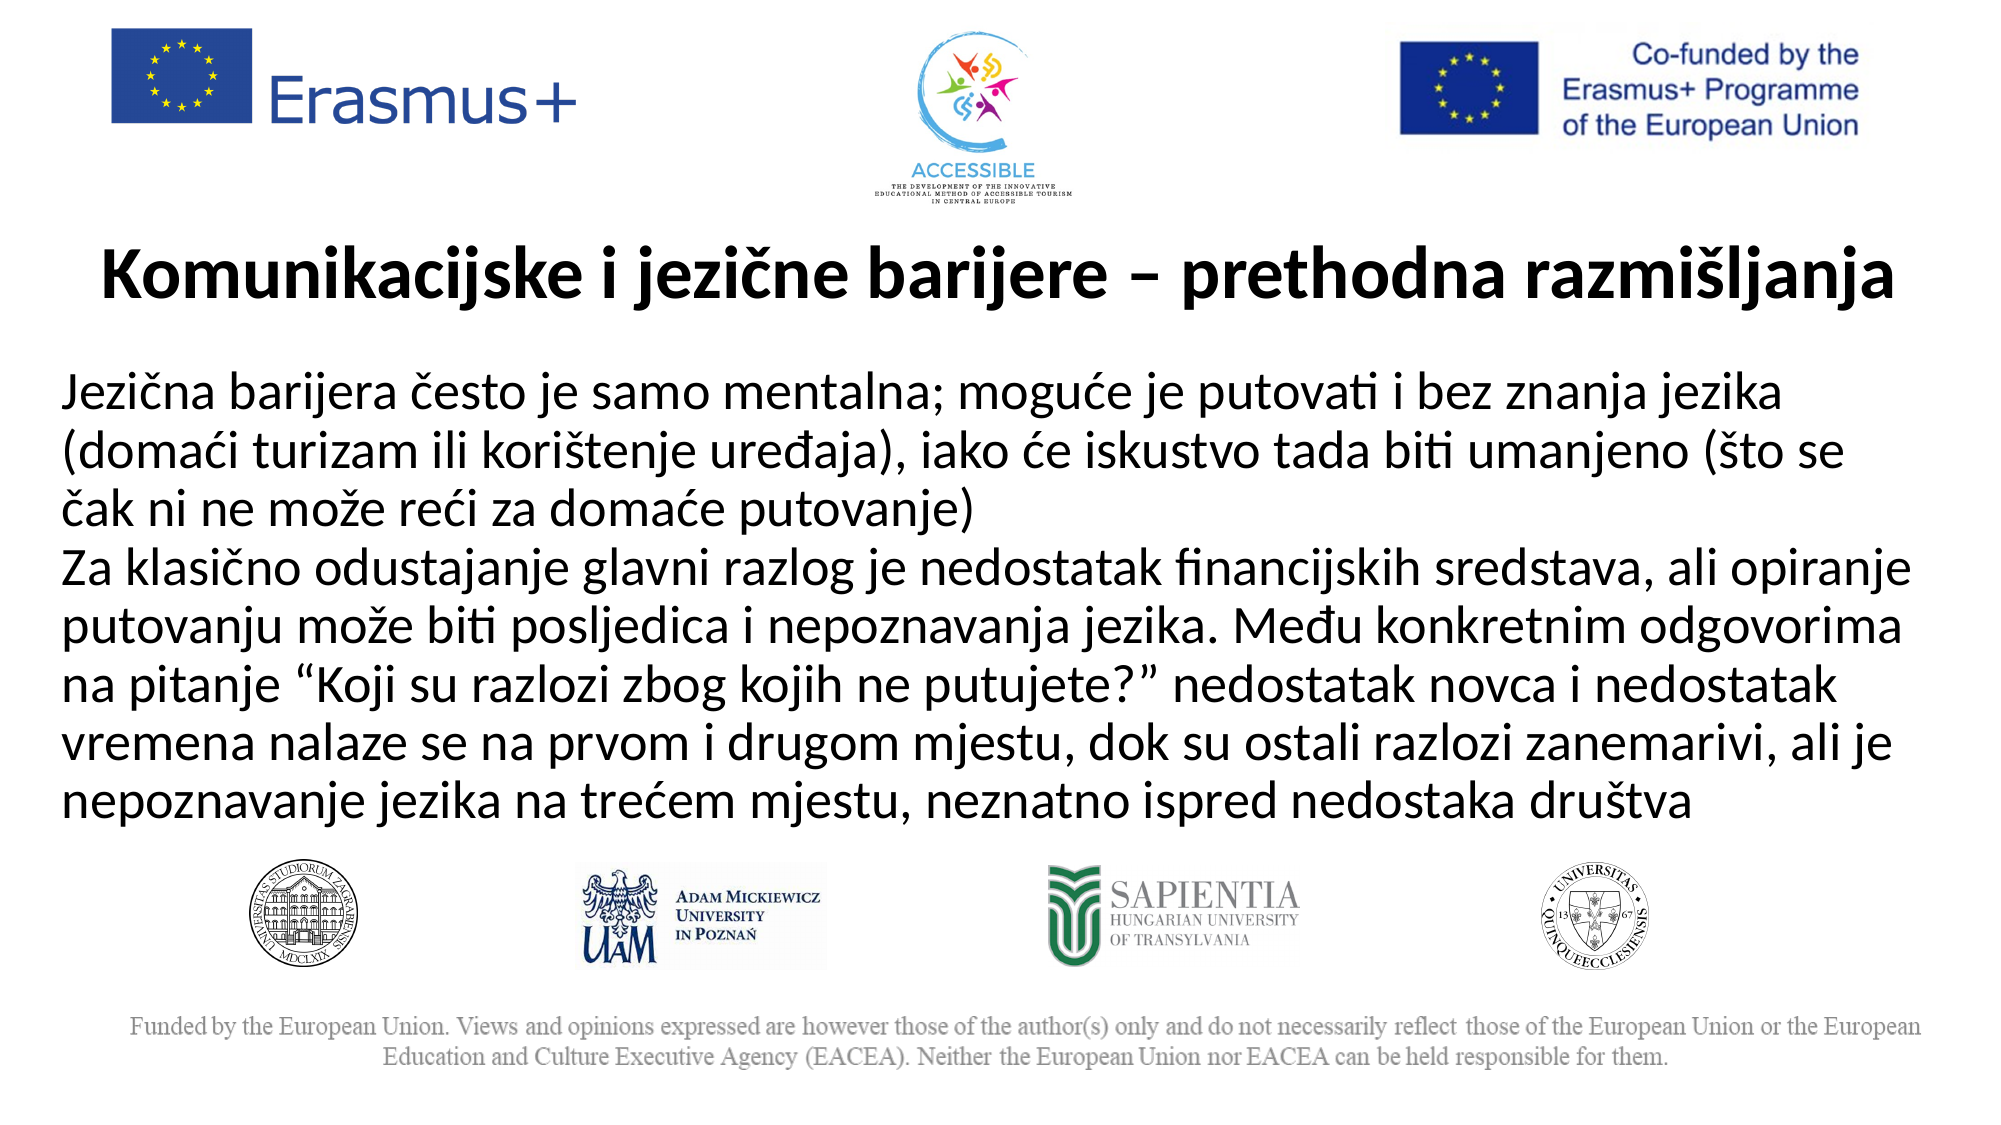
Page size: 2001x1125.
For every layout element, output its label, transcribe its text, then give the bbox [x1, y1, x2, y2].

picture [1541, 862, 1649, 970]
picture [111, 28, 576, 124]
text_box Komunikacijske i jezične barijere – prethodna razmišljanja [24, 209, 1976, 322]
picture [1048, 865, 1300, 967]
title Jezična barijera često je samo mentalna; moguće je putovati i bez znanja jezika (domaći turizam ili korištenje uređaja), iako će iskustvo tada biti umanjeno (što se čak ni ne može reći za domaće putovanje) Za klasično odustajanje glavni razlog je nedostatak financijskih sredstava, ali opiranje putovanju može biti posljedica i nepoznavanja jezika. Među konkretnim odgovorima na pitanje “Koji su razlozi zbog kojih ne putujete?” nedostatak novca i nedostatak vremena nalaze se na prvom i drugom mjestu, dok su ostali razlozi zanemarivi, ali je nepoznavanje jezika na trećem mjestu, neznatno ispred nedostaka društva [46, 354, 1942, 839]
picture [249, 859, 358, 967]
picture [575, 862, 827, 970]
picture [1385, 22, 1874, 154]
picture [111, 1002, 1942, 1087]
picture [860, 3, 1086, 230]
